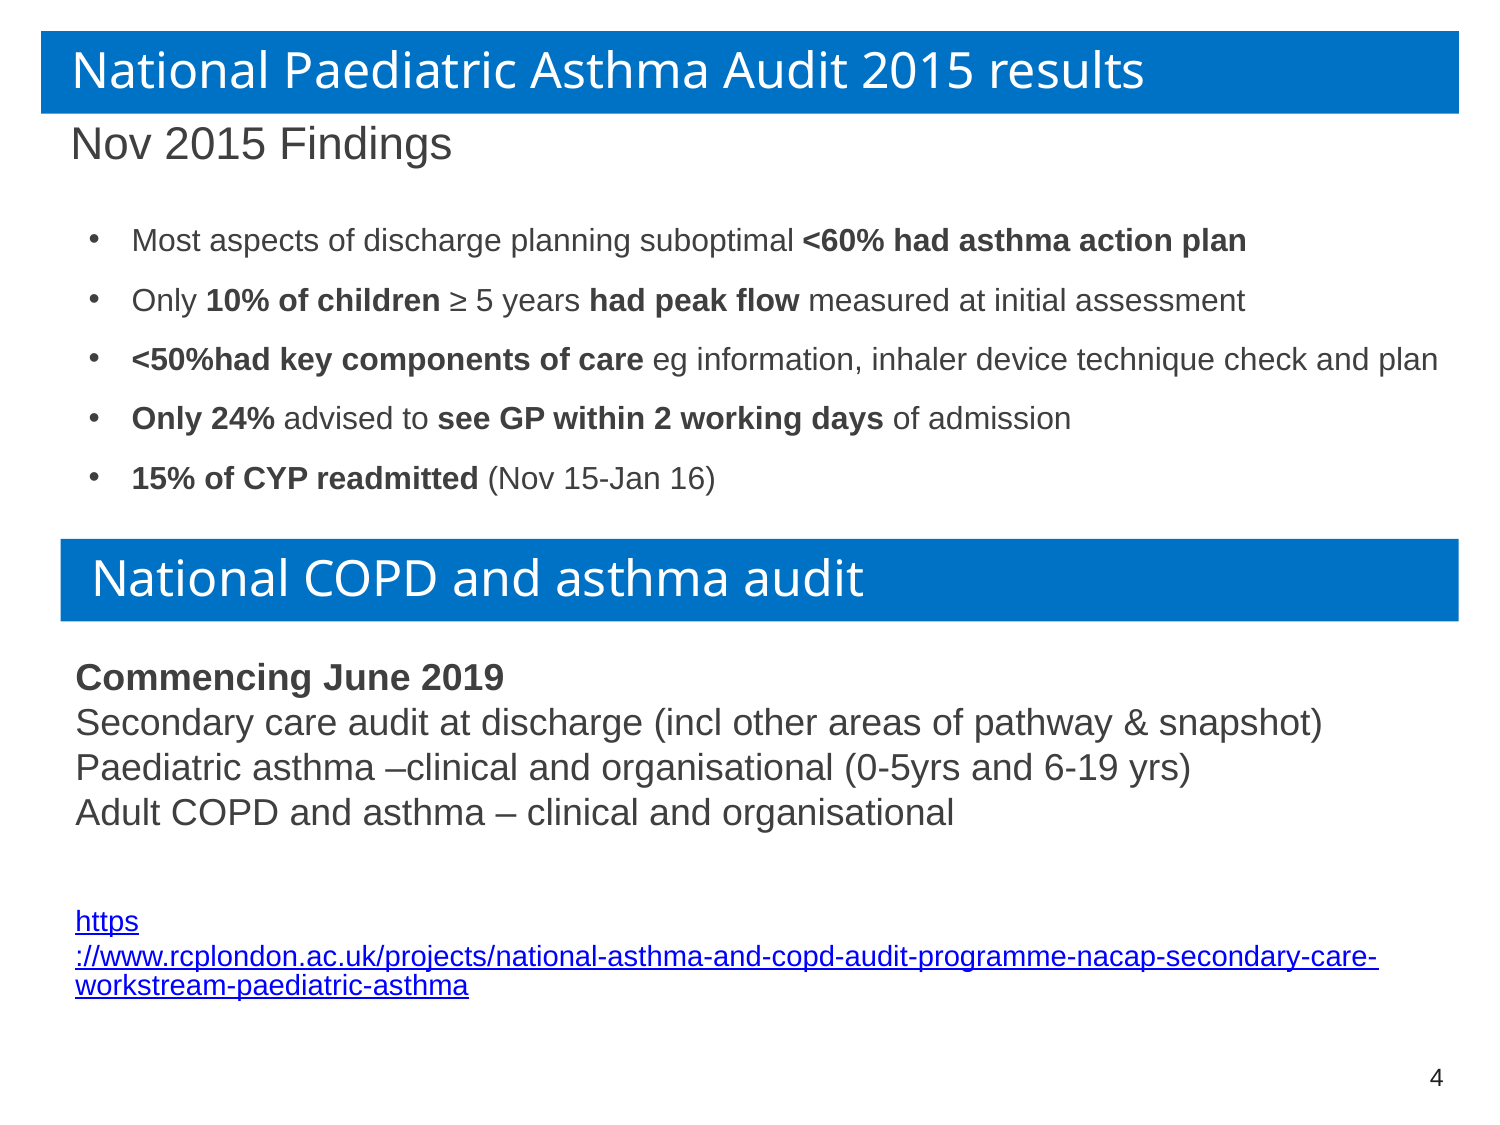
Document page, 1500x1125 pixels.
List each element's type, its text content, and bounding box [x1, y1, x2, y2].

text_box National COPD and asthma audit [60, 538, 1459, 622]
text_box Commencing June 2019 Secondary care audit at discharge (incl other areas of pathway & snapshot) Paediatric asthma –clinical and organisational (0-5yrs and 6-19 yrs) Adult COPD and asthma – clinical and organisational https://www.rcplondon.ac.uk/projects/national-asthma-and-copd-audit-programme-nacap-secondary-care-workstream-paediatric-asthma [60, 645, 1412, 1015]
title National Paediatric Asthma Audit 2015 results [41, 31, 1459, 113]
slide_number 4 [1108, 1046, 1459, 1107]
list Nov 2015 Findings [41, 113, 1459, 185]
list Most aspects of discharge planning suboptimal <60% had asthma action plan Only 10% of children ≥ 5 years had peak flow measured at initial assessment <50%had key components of care eg information, inhaler device technique check and plan Only 24% advised to see GP within 2 working days of admission 15% of CYP readmitted (Nov 15-Jan 16) [88, 220, 1459, 528]
